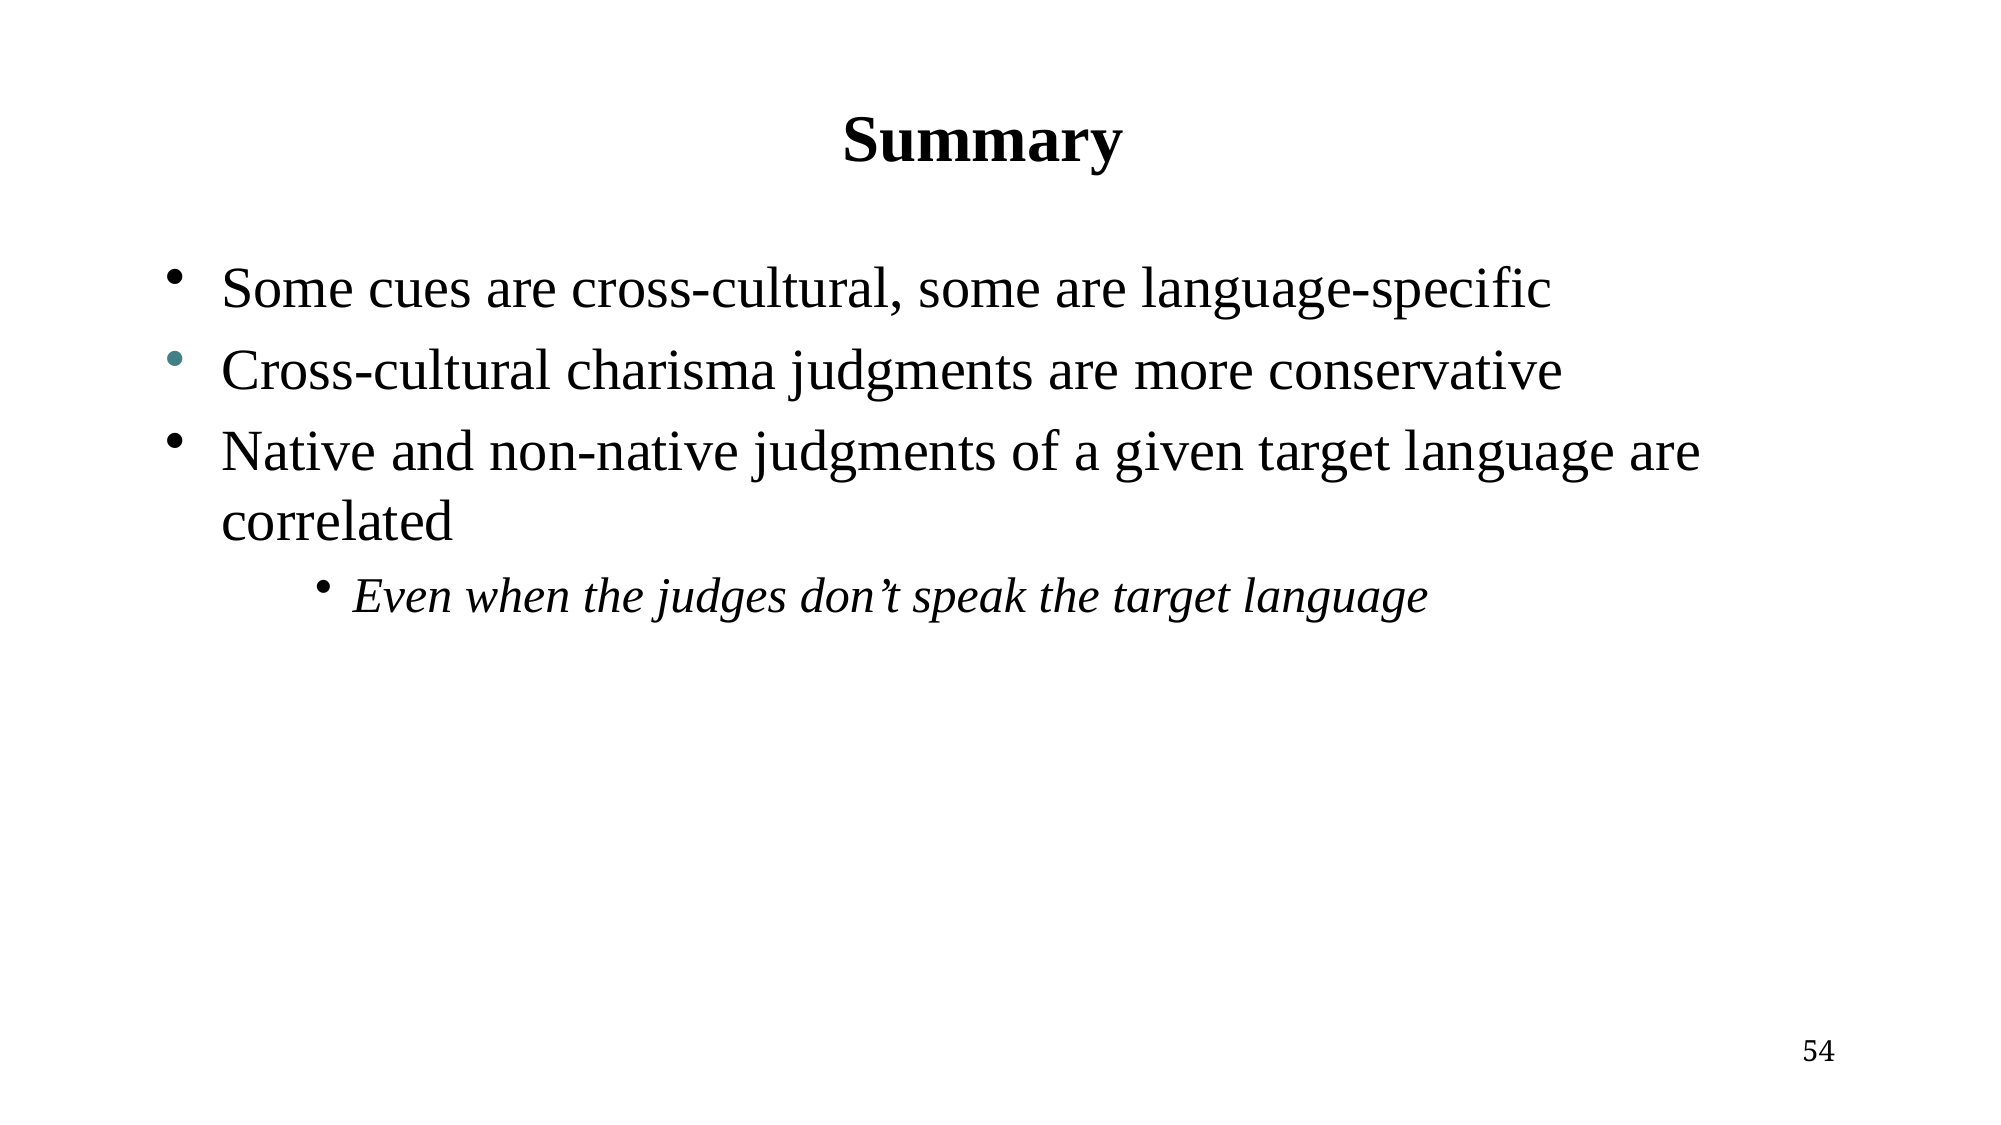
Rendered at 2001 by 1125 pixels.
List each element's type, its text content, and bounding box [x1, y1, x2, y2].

title Summary [133, 58, 1834, 211]
list Some cues are cross-cultural, some are language-specific Cross-cultural charisma judgments are more conservative Native and non-native judgments of a given target language are correlated Even when the judges don’t speak the target language [150, 241, 1850, 1000]
slide_number 54 [1433, 1024, 1851, 1101]
